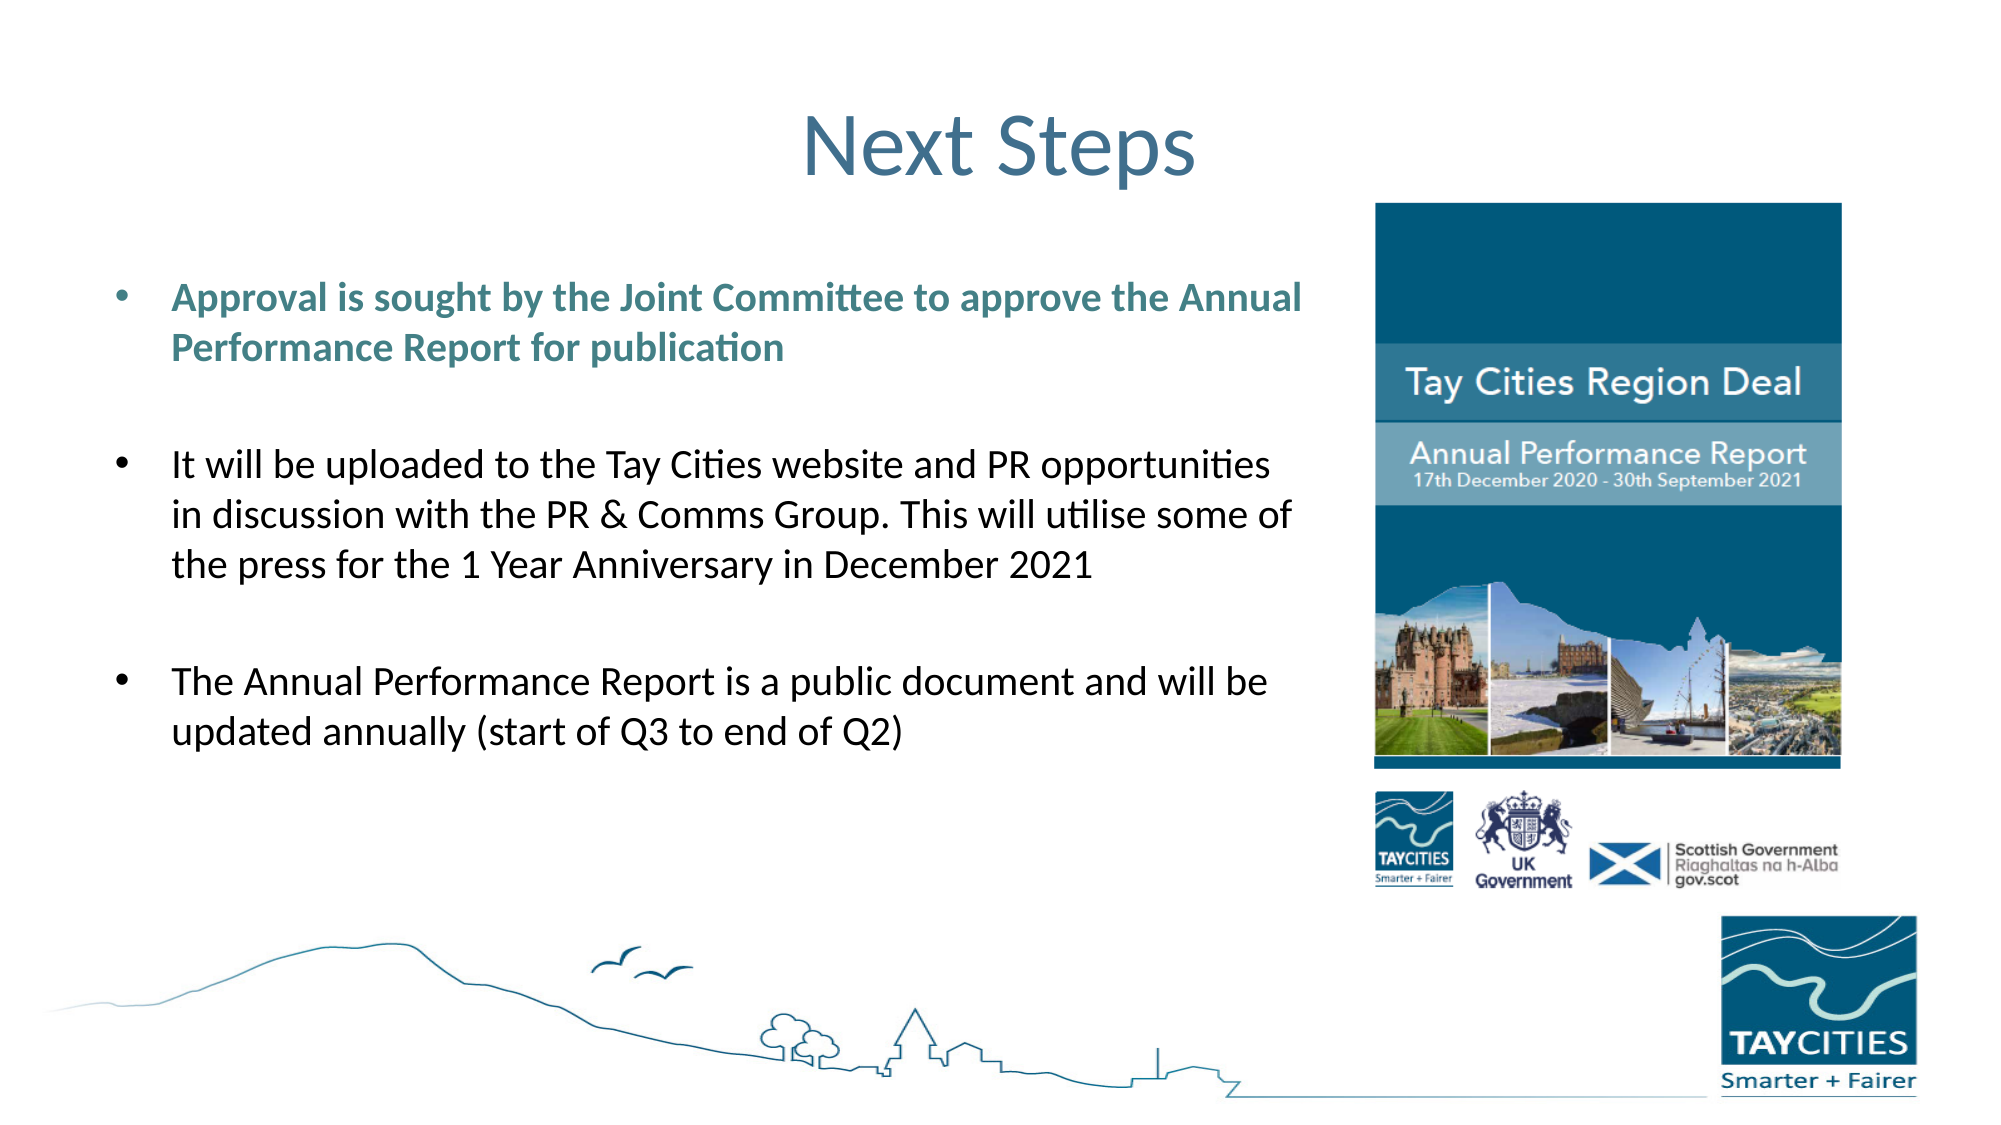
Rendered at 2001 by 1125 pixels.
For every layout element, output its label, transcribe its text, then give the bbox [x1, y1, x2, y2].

picture [0, 0, 2000, 1125]
title Next Steps [99, 45, 1900, 233]
list Approval is sought by the Joint Committee to approve the Annual Performance Report for publication It will be uploaded to the Tay Cities website and PR opportunities in discussion with the PR & Comms Group. This will utilise some of the press for the 1 Year Anniversary in December 2021 The Annual Performance Report is a public document and will be updated annually (start of Q3 to end of Q2) [99, 262, 1321, 907]
